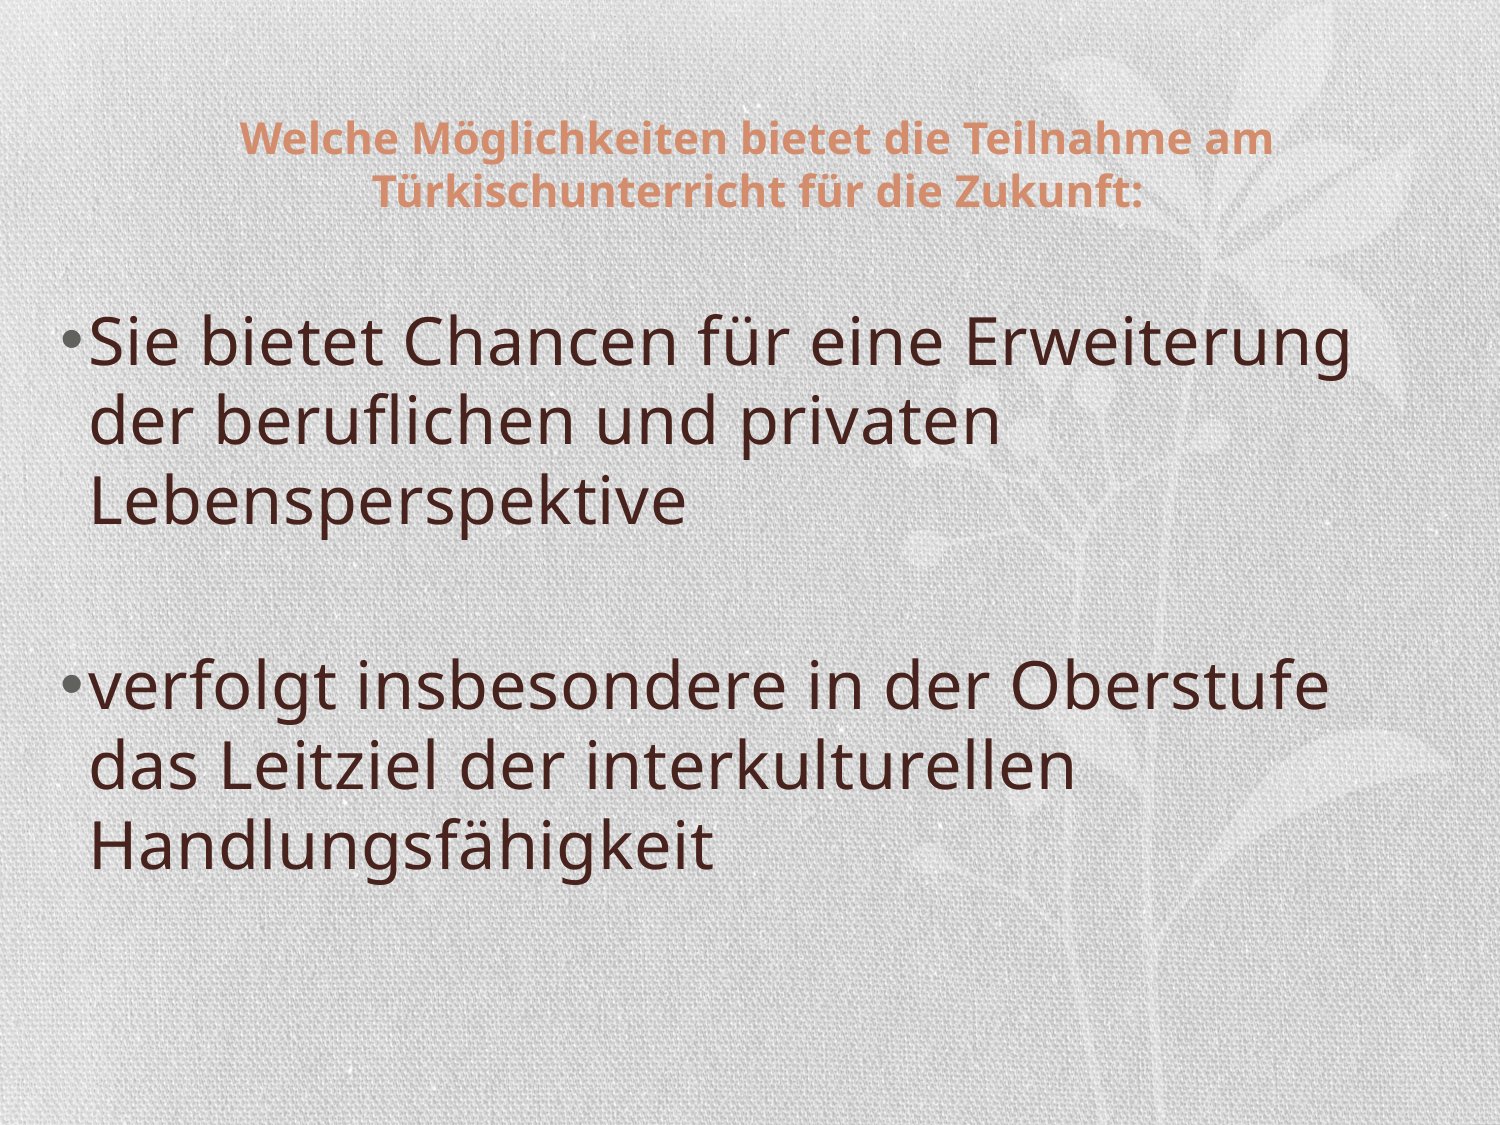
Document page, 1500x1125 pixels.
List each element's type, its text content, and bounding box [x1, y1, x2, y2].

list Sie bietet Chancen für eine Erweiterung der beruflichen und privaten Lebensperspektive verfolgt insbesondere in der Oberstufe das Leitziel der interkulturellen Handlungsfähigkeit [45, 290, 1455, 1023]
title Welche Möglichkeiten bietet die Teilnahme am Türkischunterricht für die Zukunft: [53, 101, 1463, 277]
